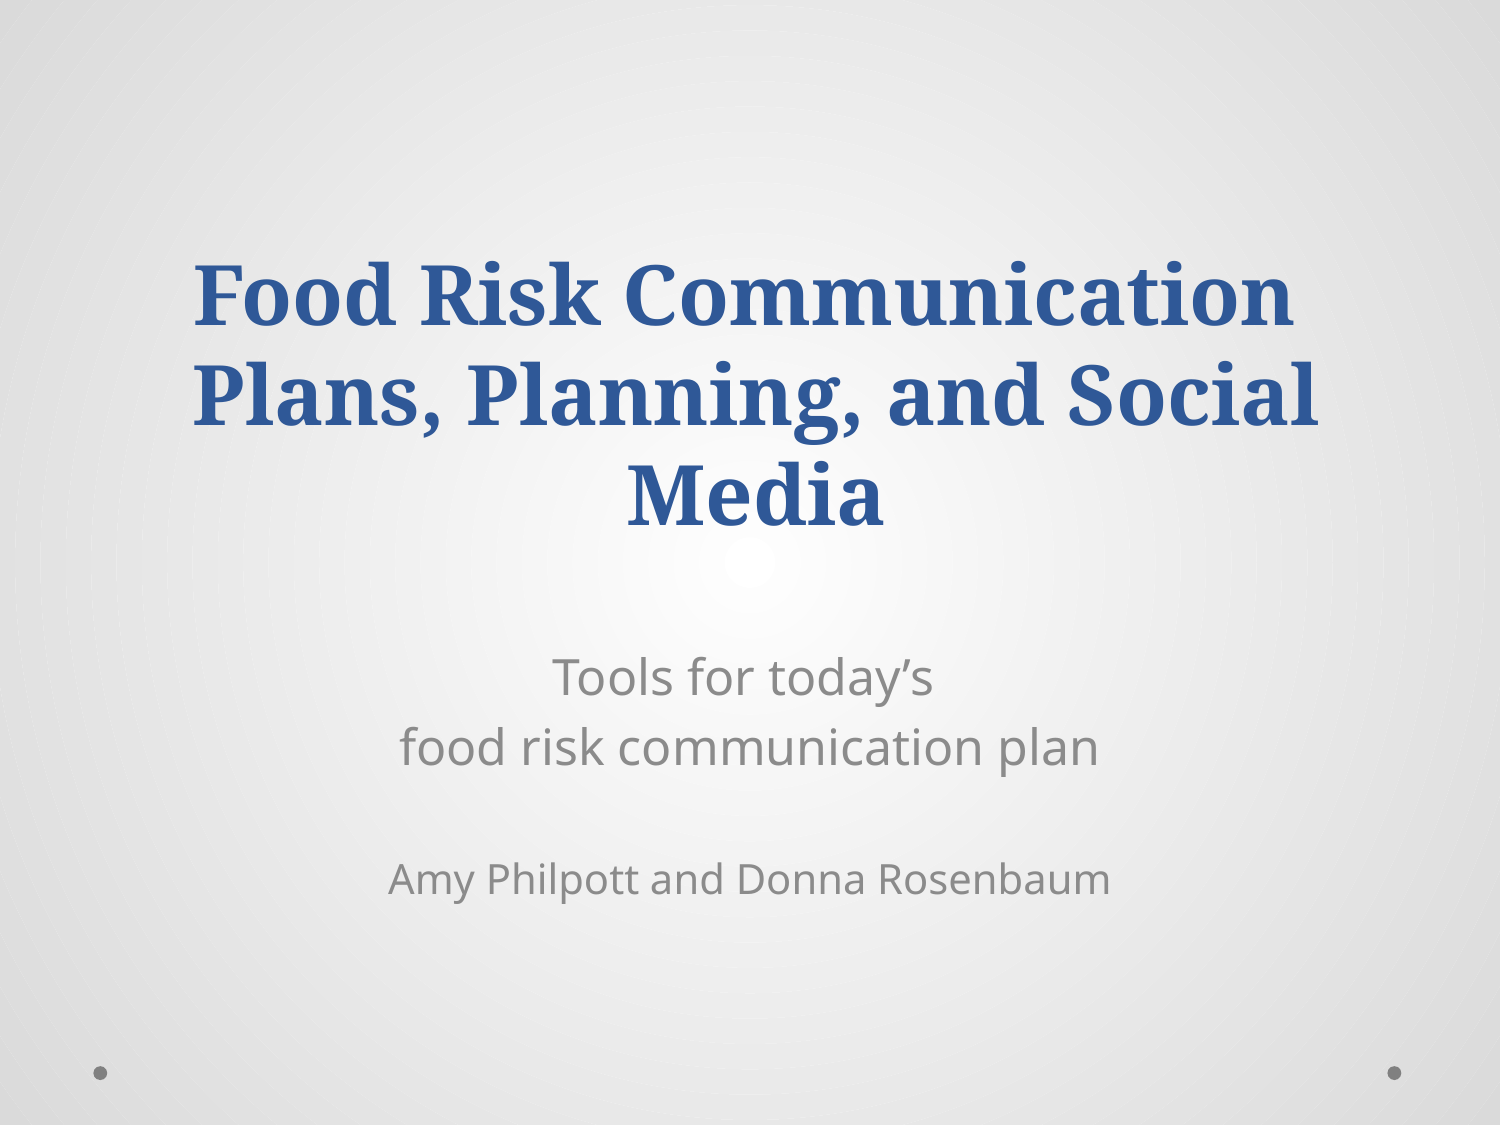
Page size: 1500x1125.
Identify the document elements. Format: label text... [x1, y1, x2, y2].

subtitle Tools for today’s food risk communication plan Amy Philpott and Donna Rosenbaum [225, 637, 1275, 1013]
title Food Risk Communication Plans, Planning, and Social Media [87, 224, 1425, 550]
